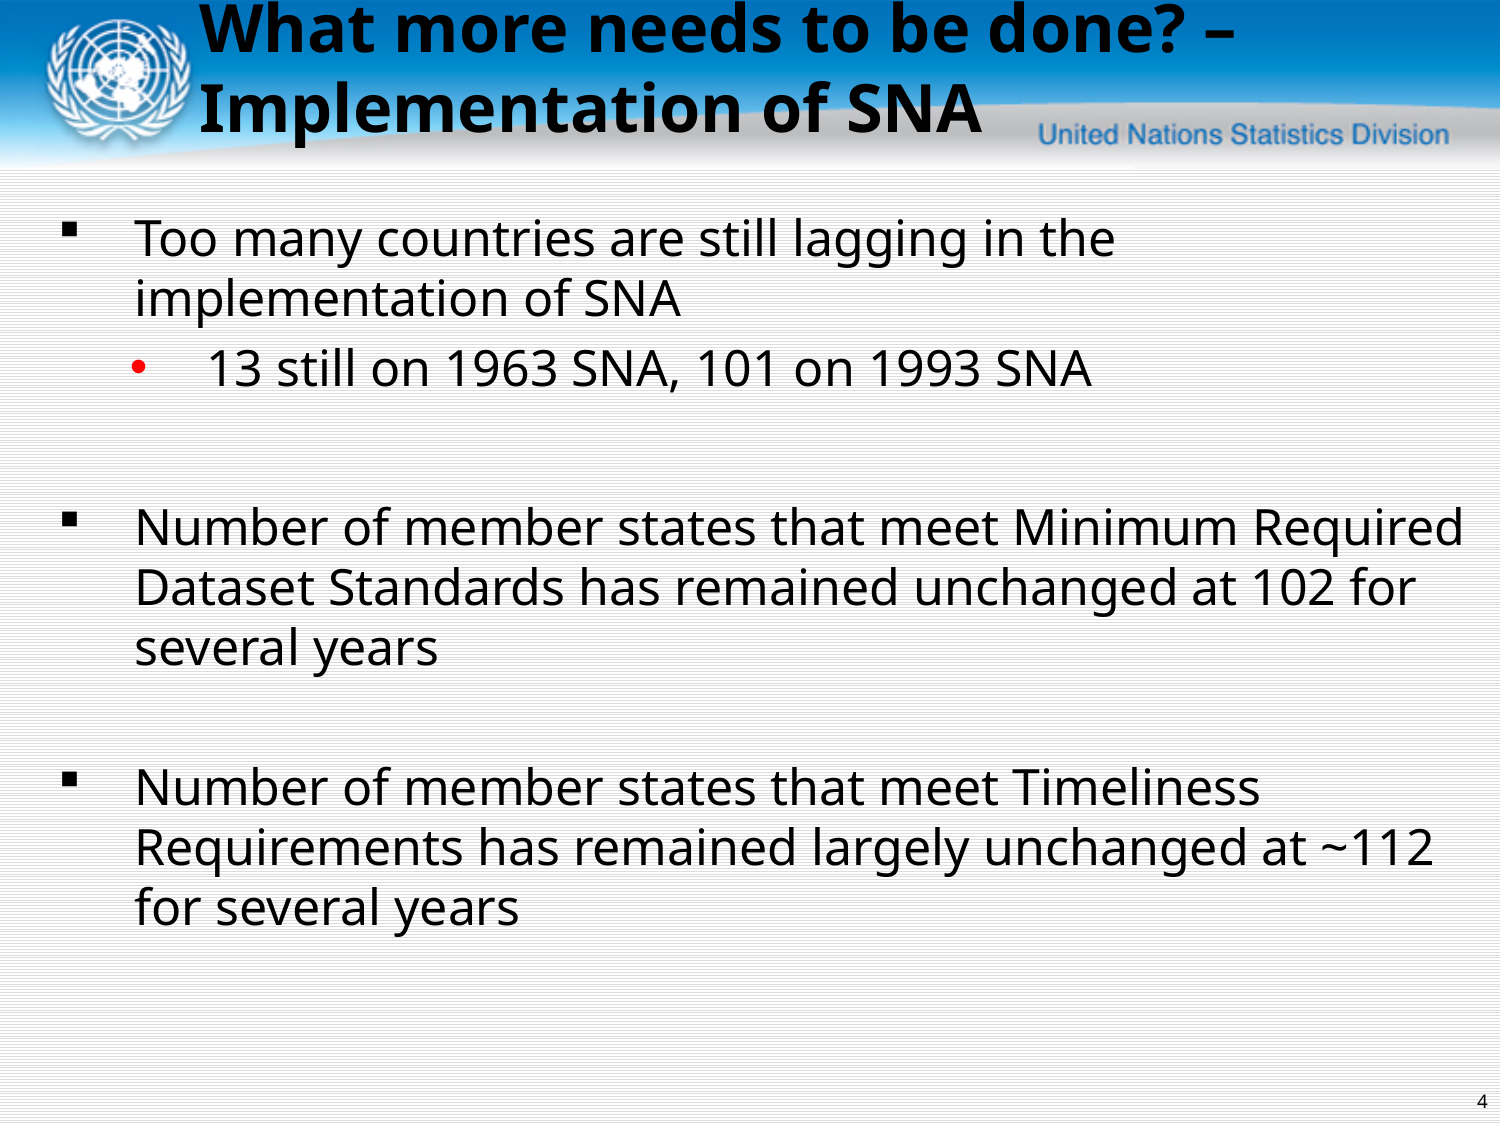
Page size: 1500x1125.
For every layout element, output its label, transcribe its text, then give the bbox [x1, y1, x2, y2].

title What more needs to be done? – Implementation of SNA [183, 1, 1500, 154]
picture [0, 1, 1500, 169]
slide_number 4 [1152, 1072, 1500, 1125]
list Too many countries are still lagging in the implementation of SNA 13 still on 1963 SNA, 101 on 1993 SNA Number of member states that meet Minimum Required Dataset Standards has remained unchanged at 102 for several years Number of member states that meet Timeliness Requirements has remained largely unchanged at ~112 for several years [42, 198, 1500, 1125]
